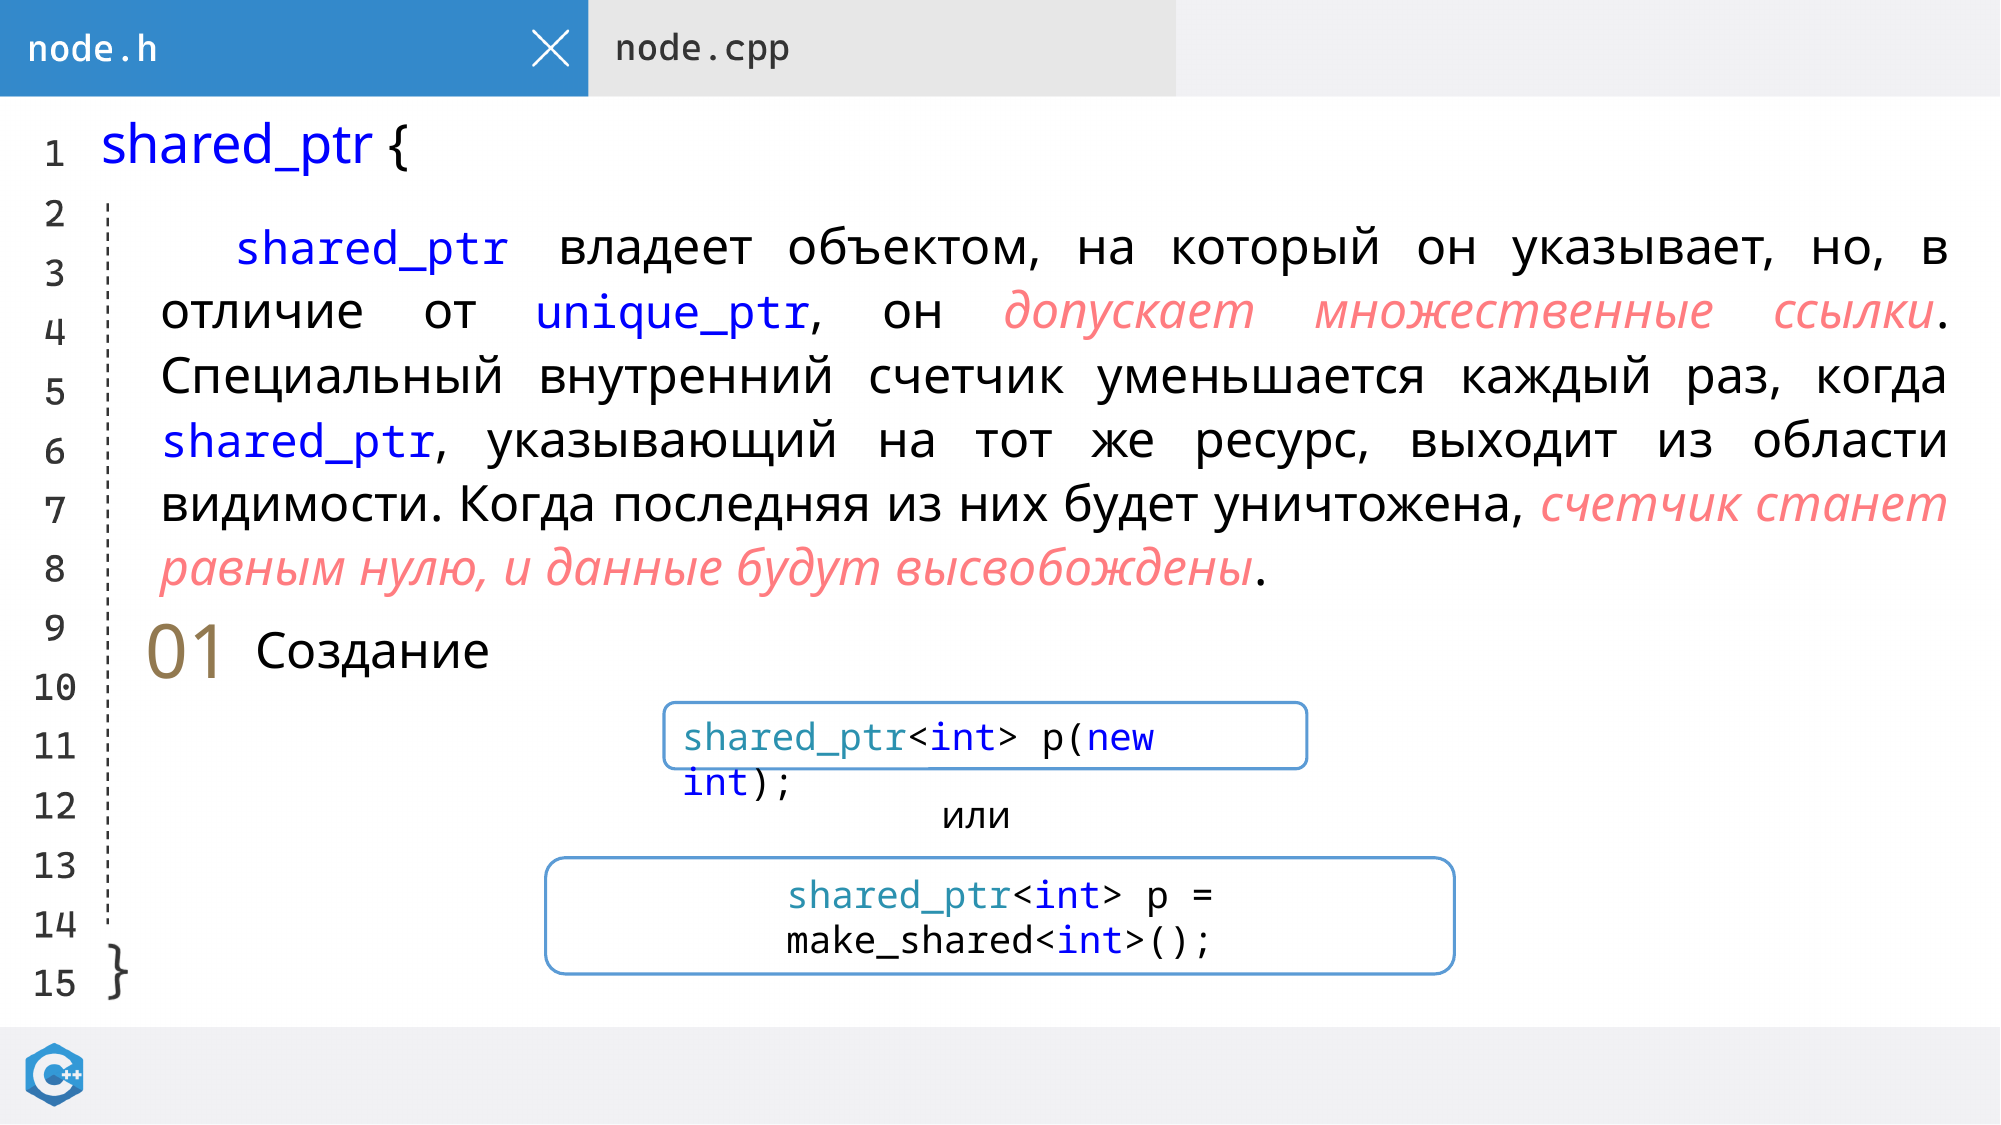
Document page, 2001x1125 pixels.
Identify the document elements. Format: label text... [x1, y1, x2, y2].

title shared_ptr { [86, 109, 1965, 184]
list shared_ptr владеет объектом, на который он указывает, но, в отличие от unique_ptr, он допускает множественные ссылки. Специальный внутренний счетчик уменьшается каждый раз, когда shared_ptr, указывающий на тот же ресурс, выходит из области видимости. Когда последняя из них будет уничтожена, счетчик станет равным нулю, и данные будут высвобождены. [107, 203, 1965, 598]
text_box 01 [131, 596, 259, 702]
text_box Создание [240, 611, 506, 687]
text_box shared_ptr<int> p(new int); [664, 702, 1307, 769]
text_box shared_ptr<int> p = make_shared<int>(); [545, 857, 1455, 974]
text_box или [926, 783, 1026, 844]
